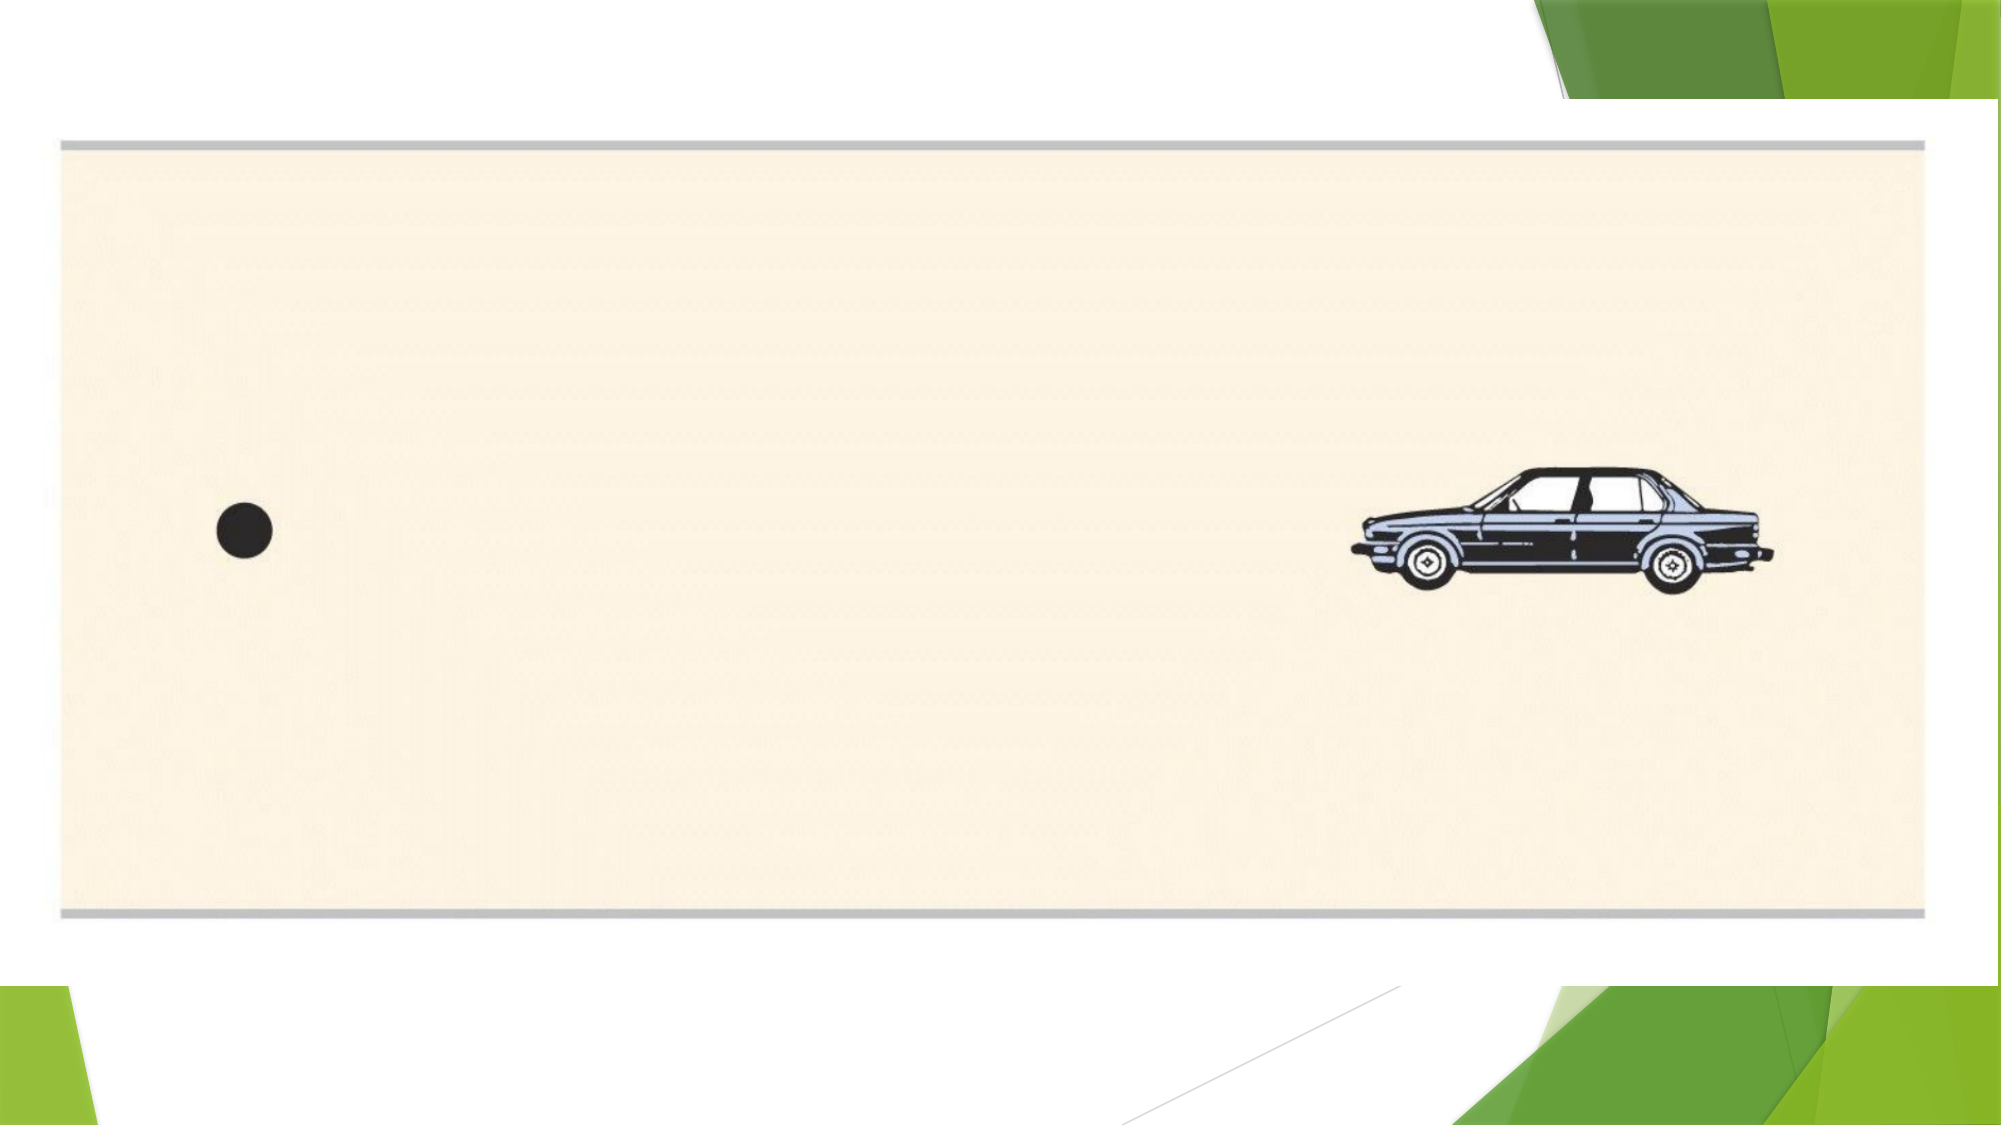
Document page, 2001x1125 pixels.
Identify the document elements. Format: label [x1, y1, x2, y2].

list [0, 99, 1998, 987]
